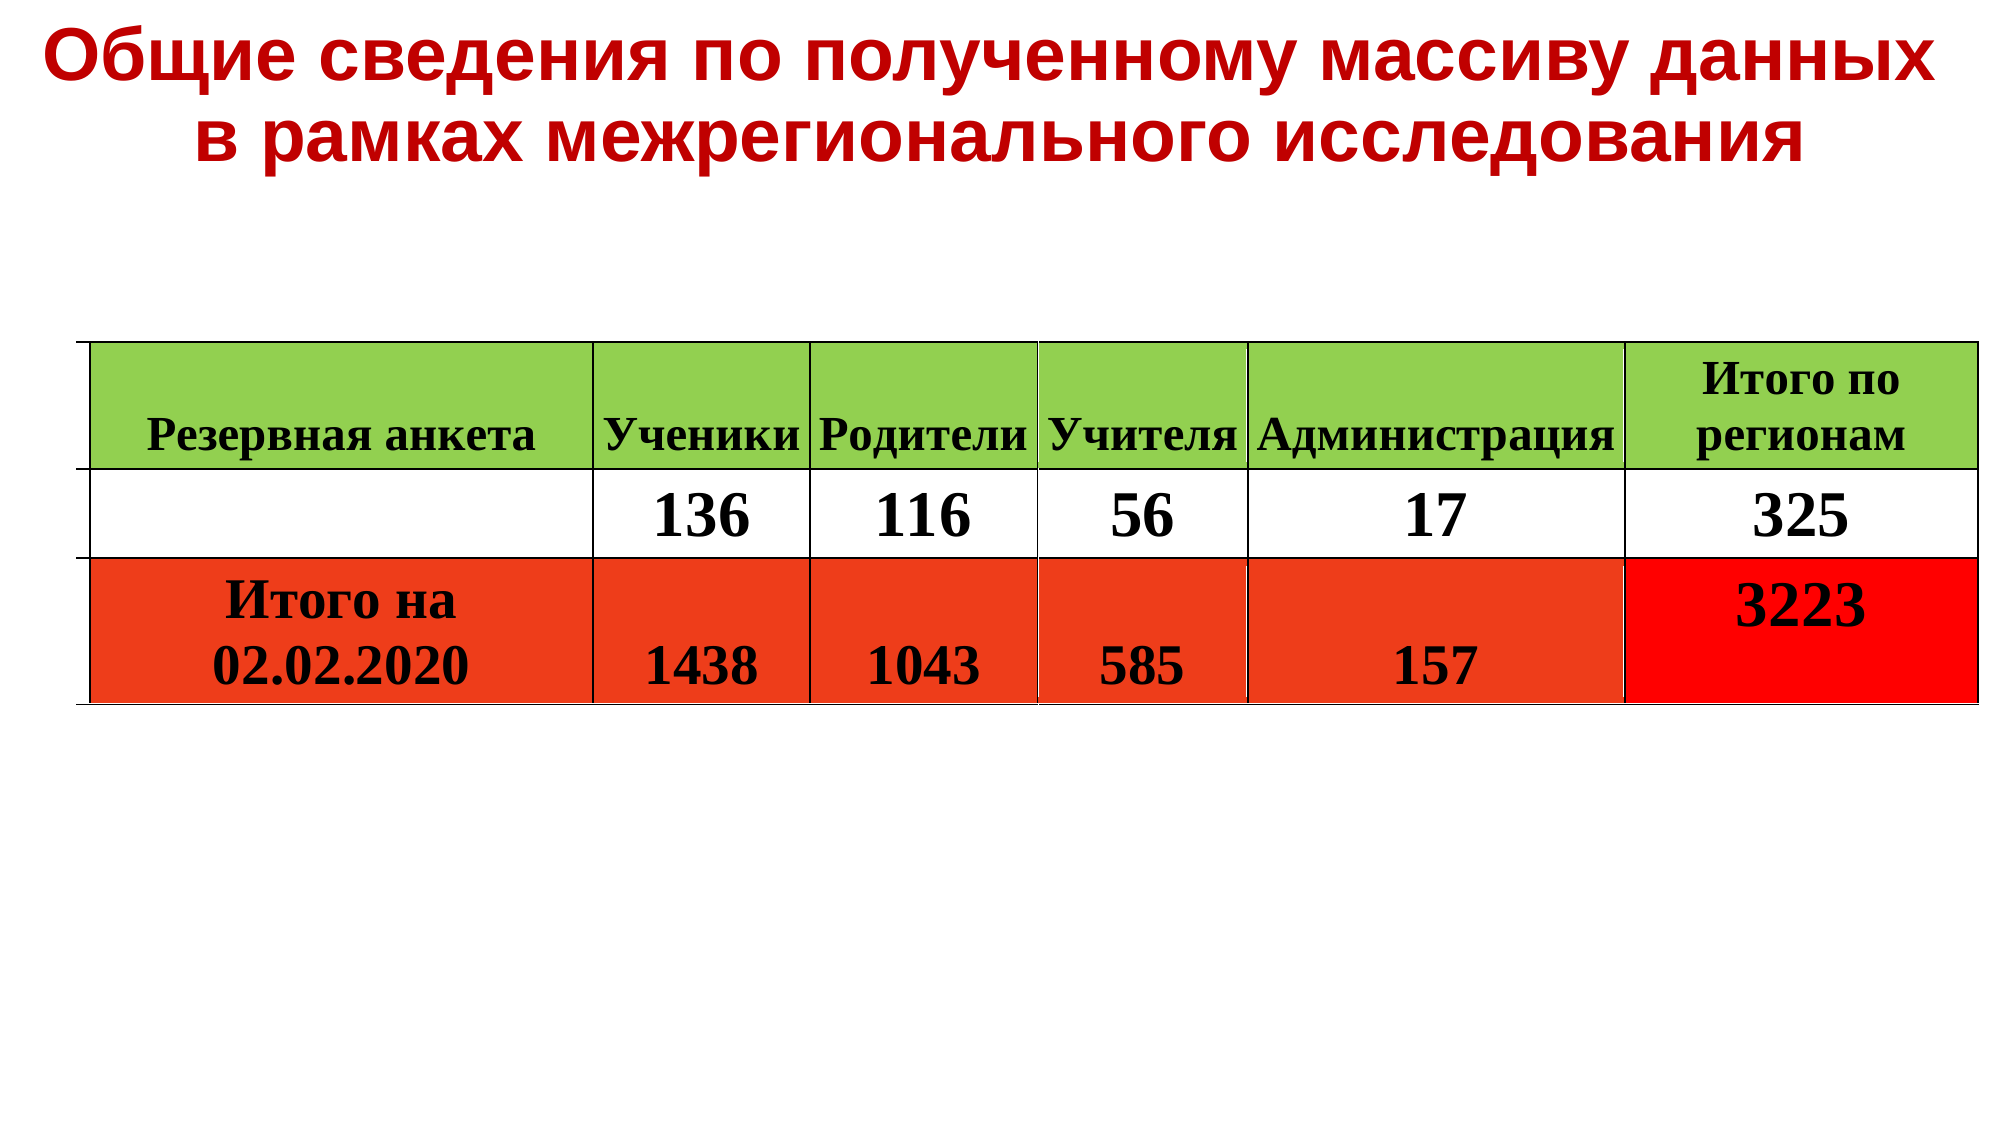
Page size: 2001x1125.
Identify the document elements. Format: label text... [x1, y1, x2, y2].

title Общие сведения по полученному массиву данных в рамках межрегионального исследования [0, 0, 2000, 194]
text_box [76, 340, 1982, 798]
